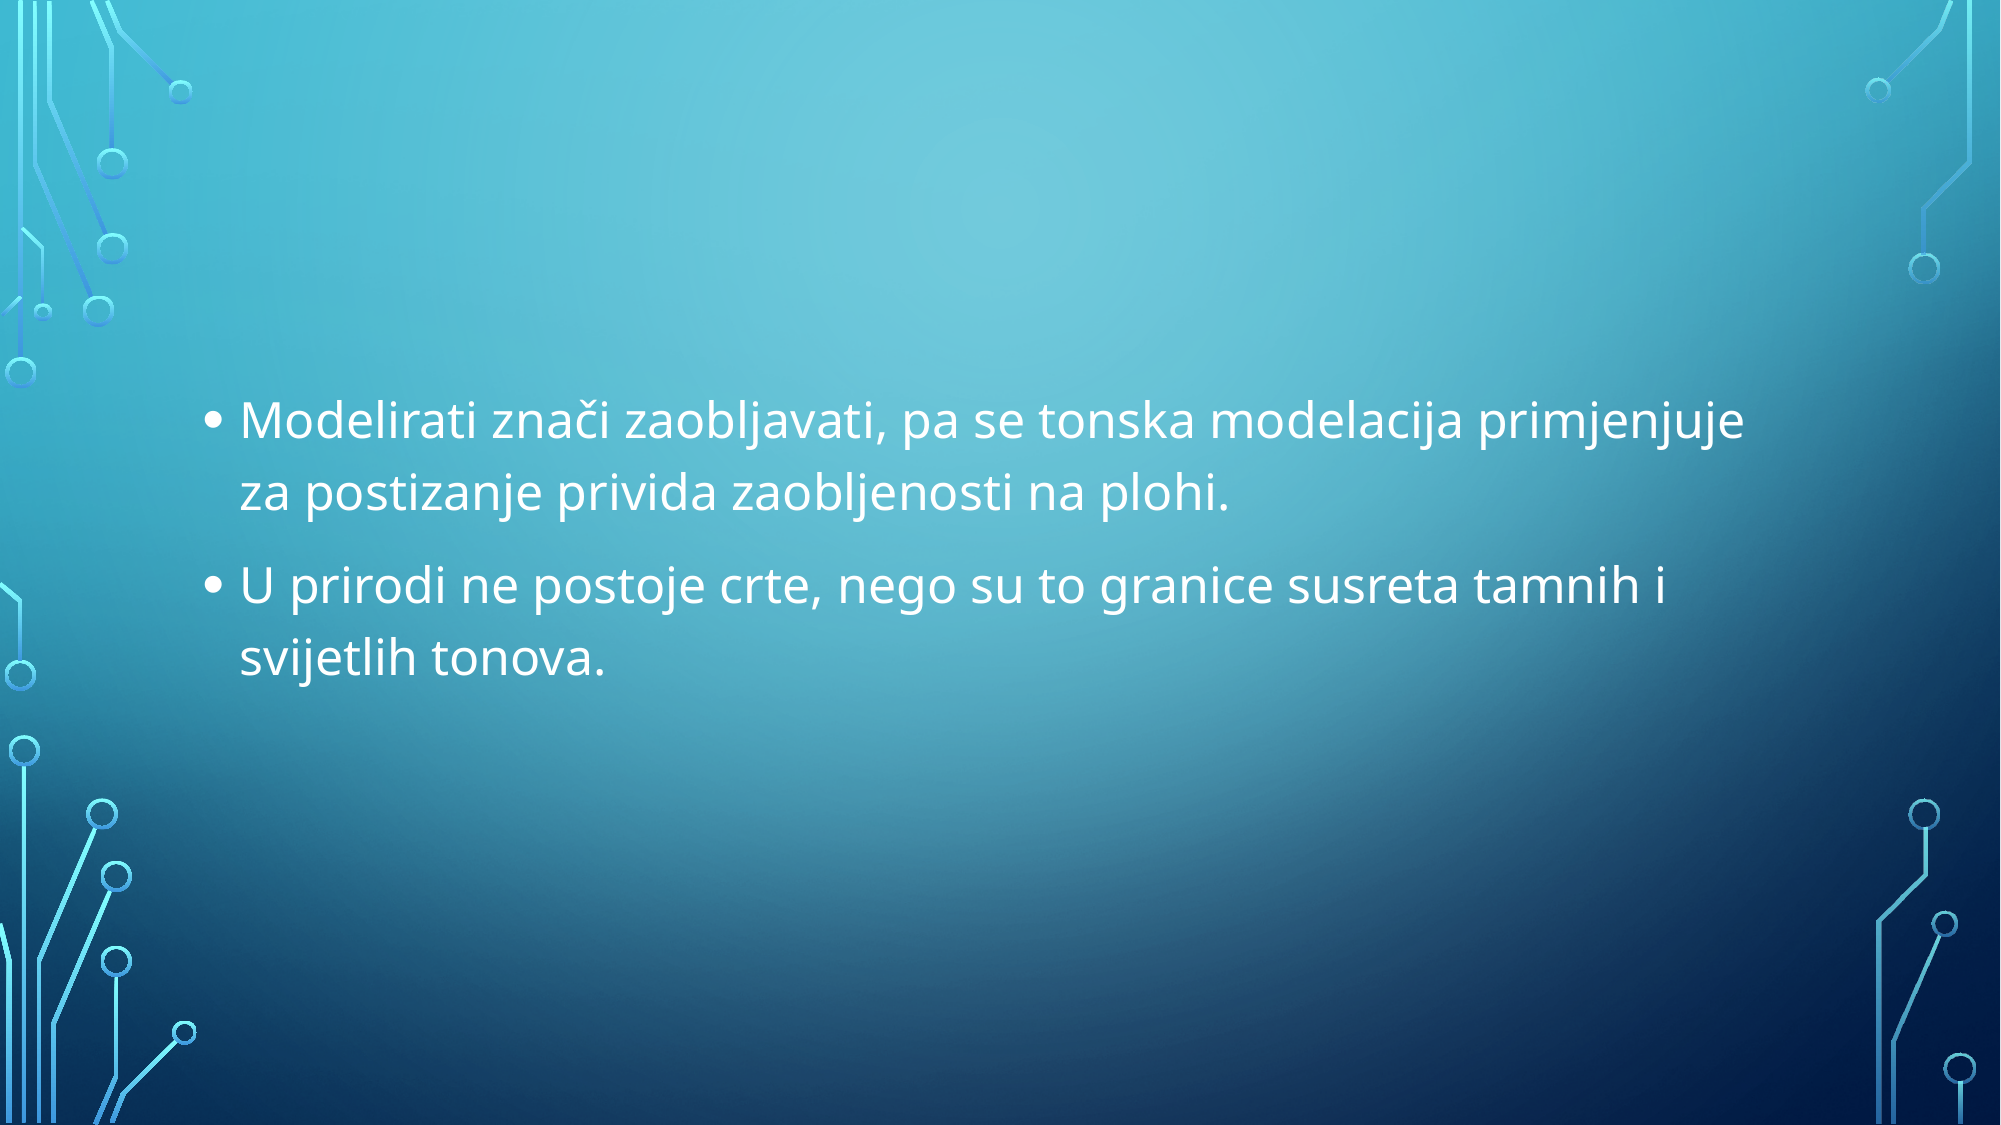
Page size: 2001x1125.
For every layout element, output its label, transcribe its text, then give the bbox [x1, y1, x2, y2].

list Modelirati znači zaobljavati, pa se tonska modelacija primjenjuje za postizanje privida zaobljenosti na plohi. U prirodi ne postoje crte, nego su to granice susreta tamnih i svijetlih tonova. [187, 369, 1813, 950]
